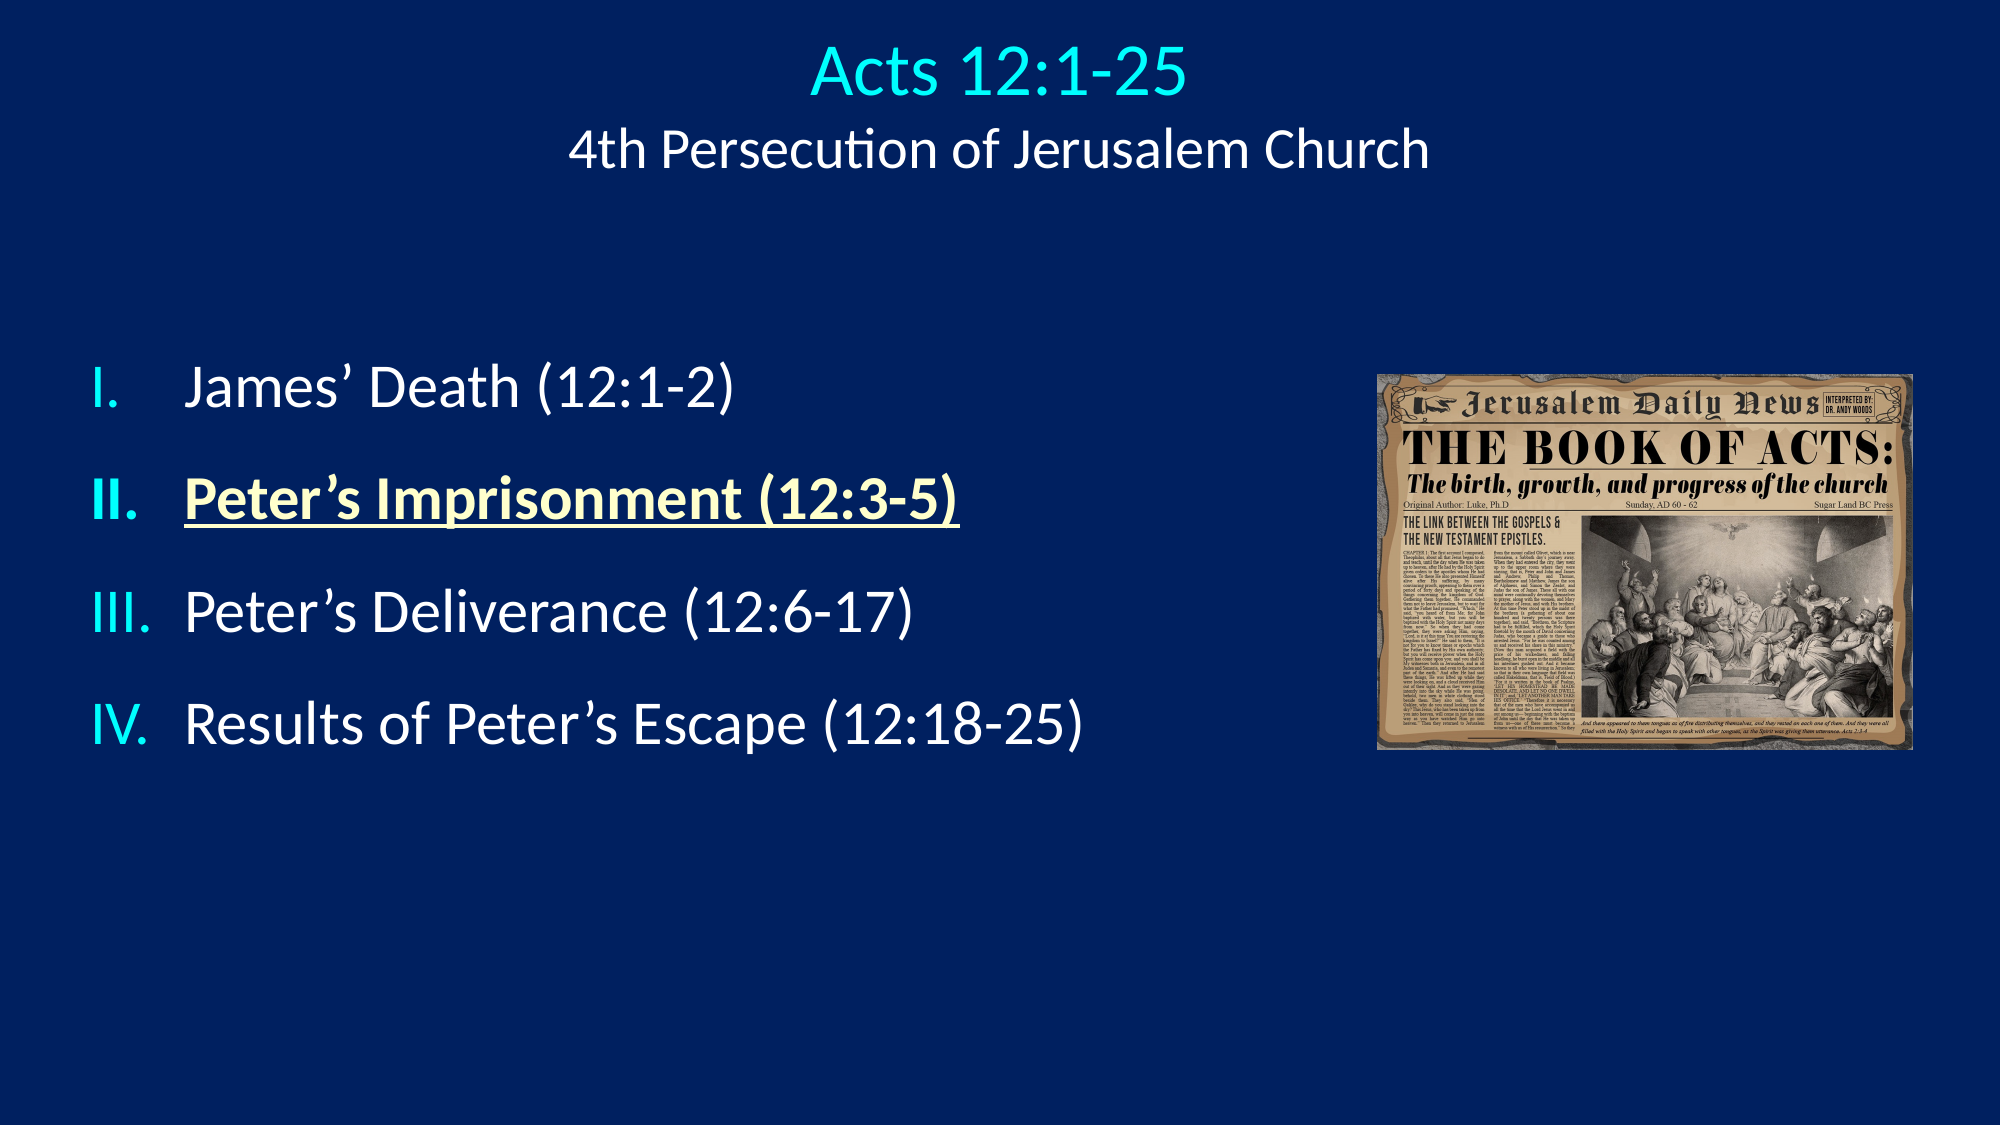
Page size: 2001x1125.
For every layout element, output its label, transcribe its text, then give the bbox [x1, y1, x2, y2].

picture [1377, 374, 1913, 750]
title Acts 12:1-25 4th Persecution of Jerusalem Church [535, 24, 1464, 175]
list James’ Death (12:1-2) Peter’s Imprisonment (12:3-5) Peter’s Deliverance (12:6-17) Results of Peter’s Escape (12:18-25) [75, 337, 1413, 782]
